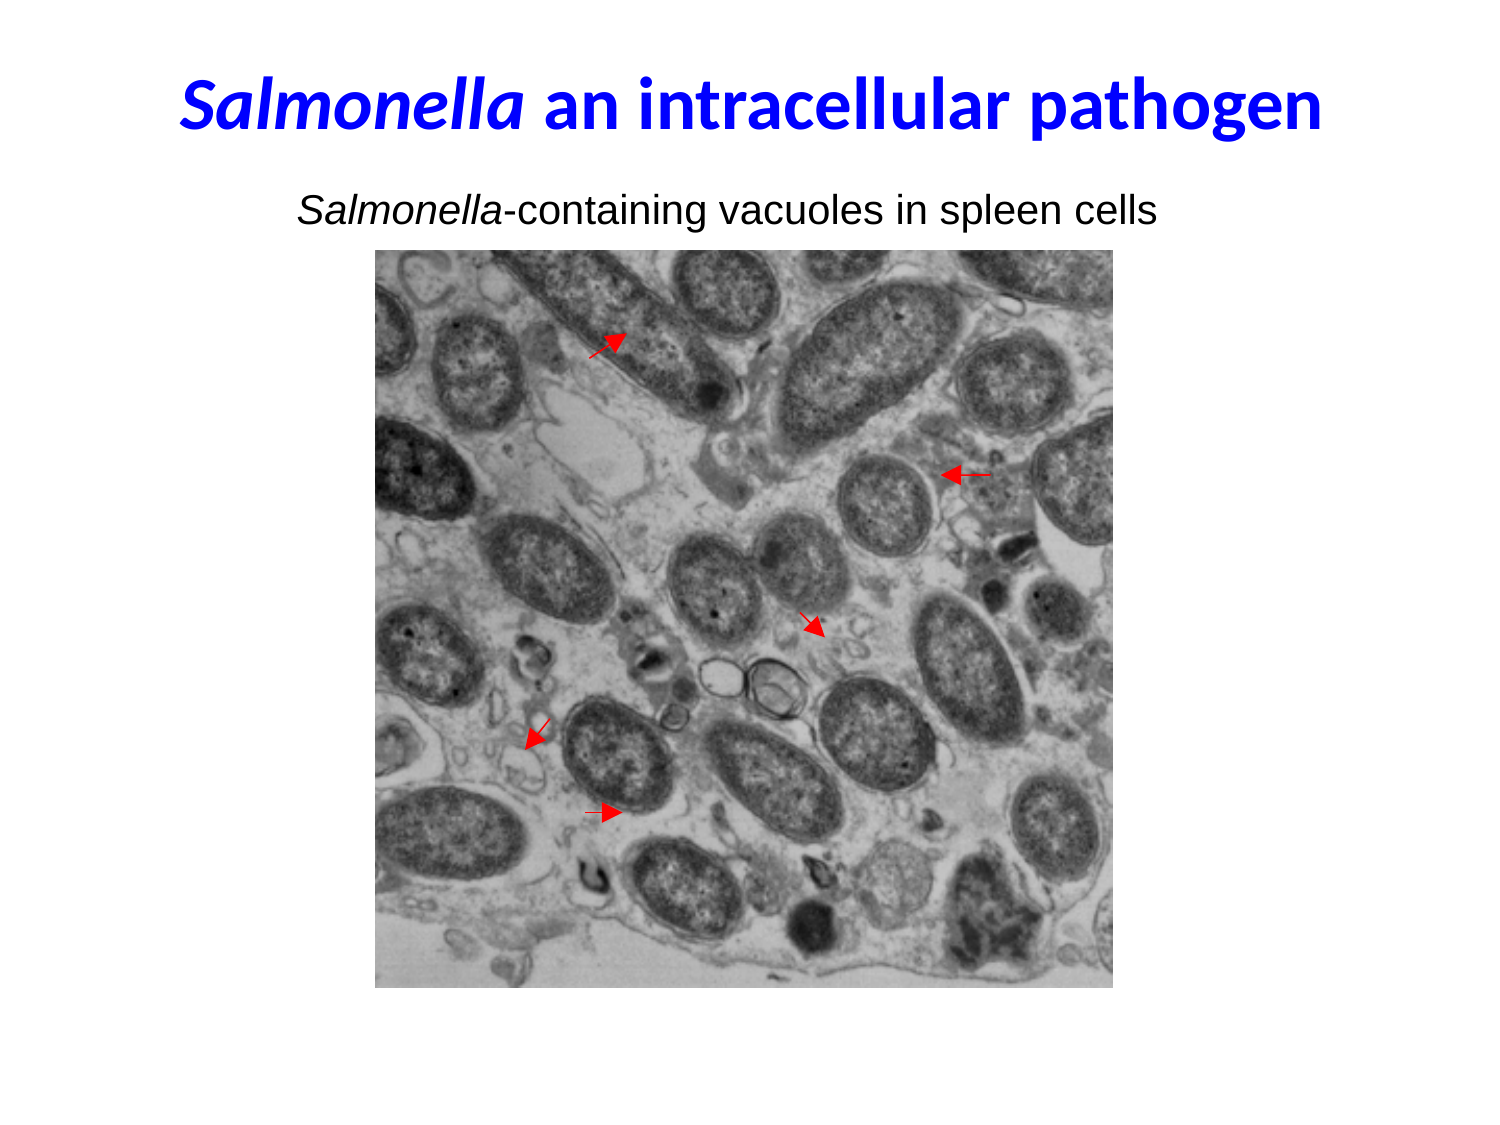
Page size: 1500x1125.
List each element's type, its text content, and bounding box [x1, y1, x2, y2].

text_box Salmonella-containing vacuoles in spleen cells [281, 175, 1174, 241]
picture [374, 249, 1113, 988]
text_box Salmonella an intracellular pathogen [147, 30, 1359, 169]
